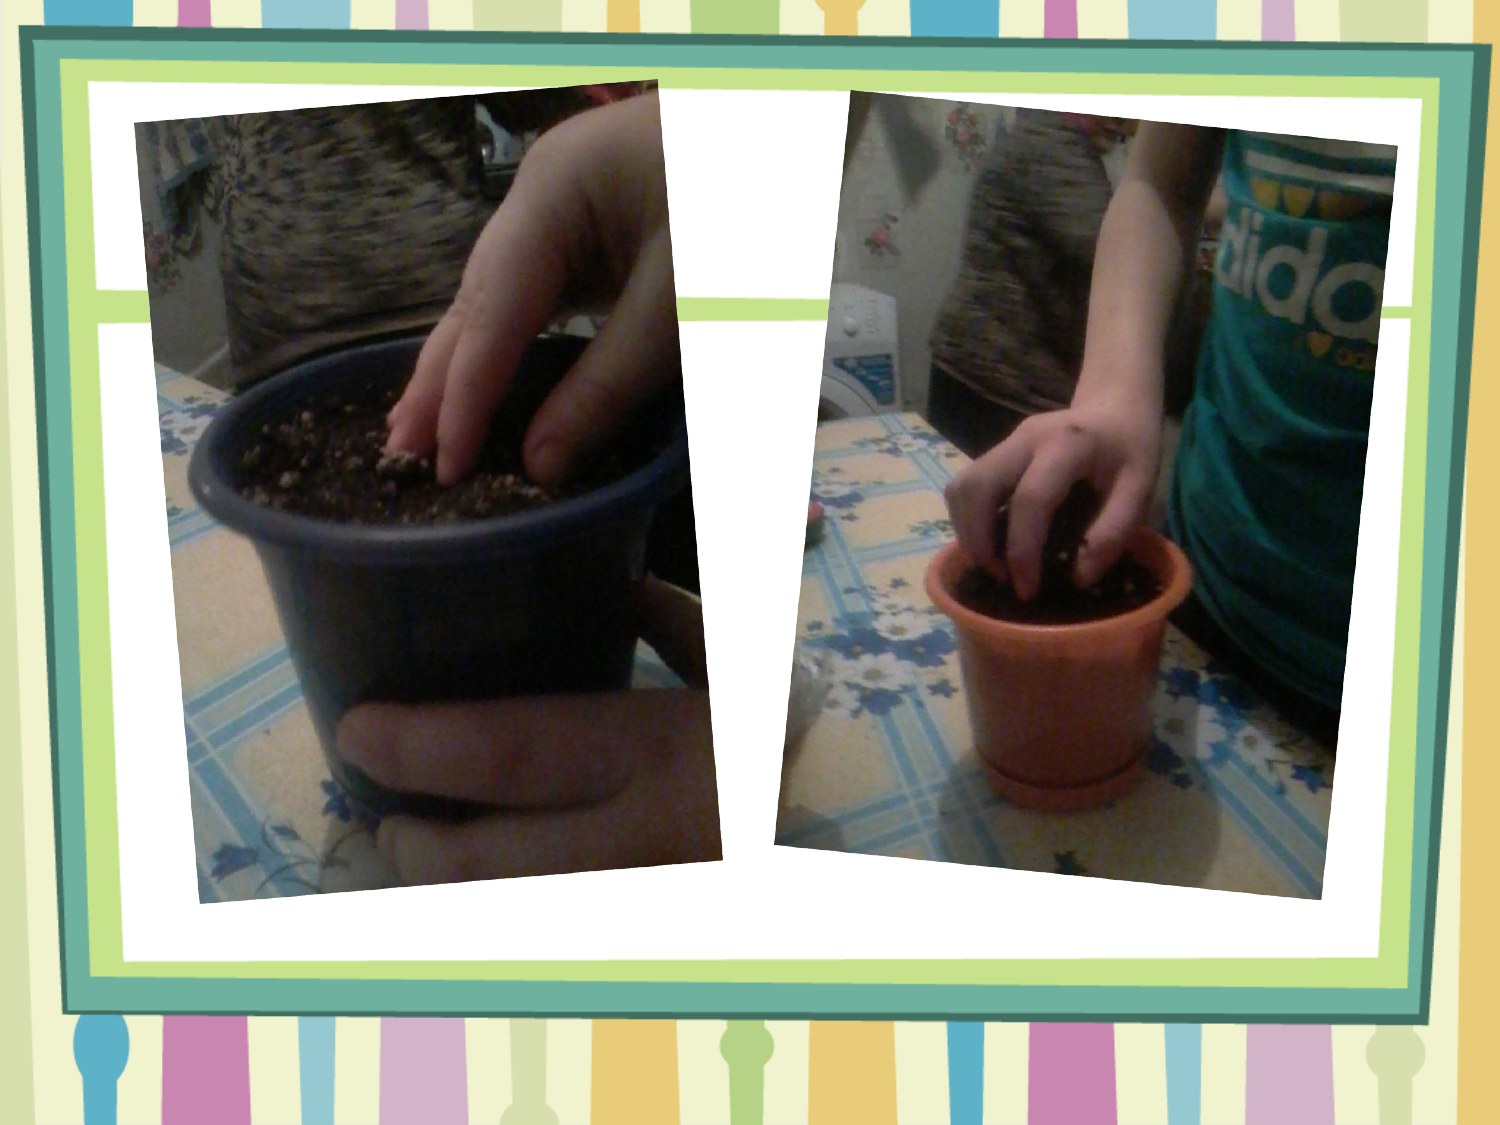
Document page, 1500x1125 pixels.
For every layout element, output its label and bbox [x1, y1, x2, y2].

picture [0, 0, 1500, 1125]
list [706, 219, 1465, 771]
